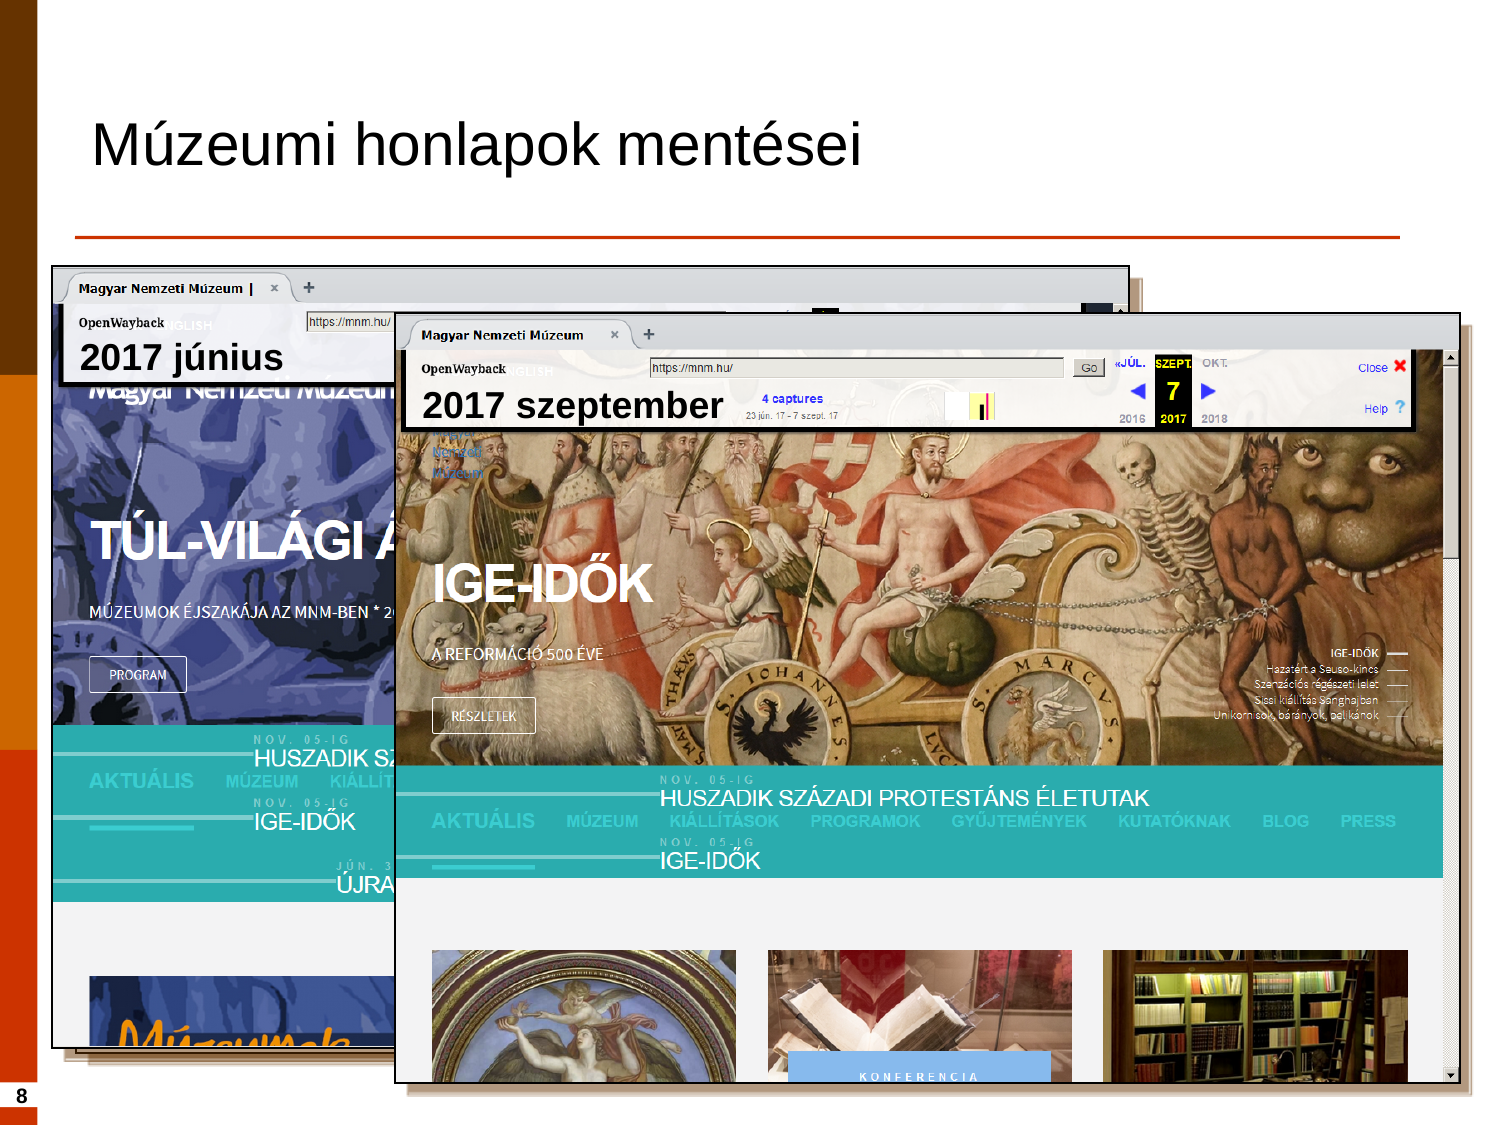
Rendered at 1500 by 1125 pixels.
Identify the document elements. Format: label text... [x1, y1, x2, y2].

picture [76, 1047, 395, 1053]
title Múzeumi honlapok mentései [76, 77, 1461, 186]
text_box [395, 314, 1459, 1083]
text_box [52, 266, 1129, 1047]
slide_number 8 [0, 1082, 44, 1108]
